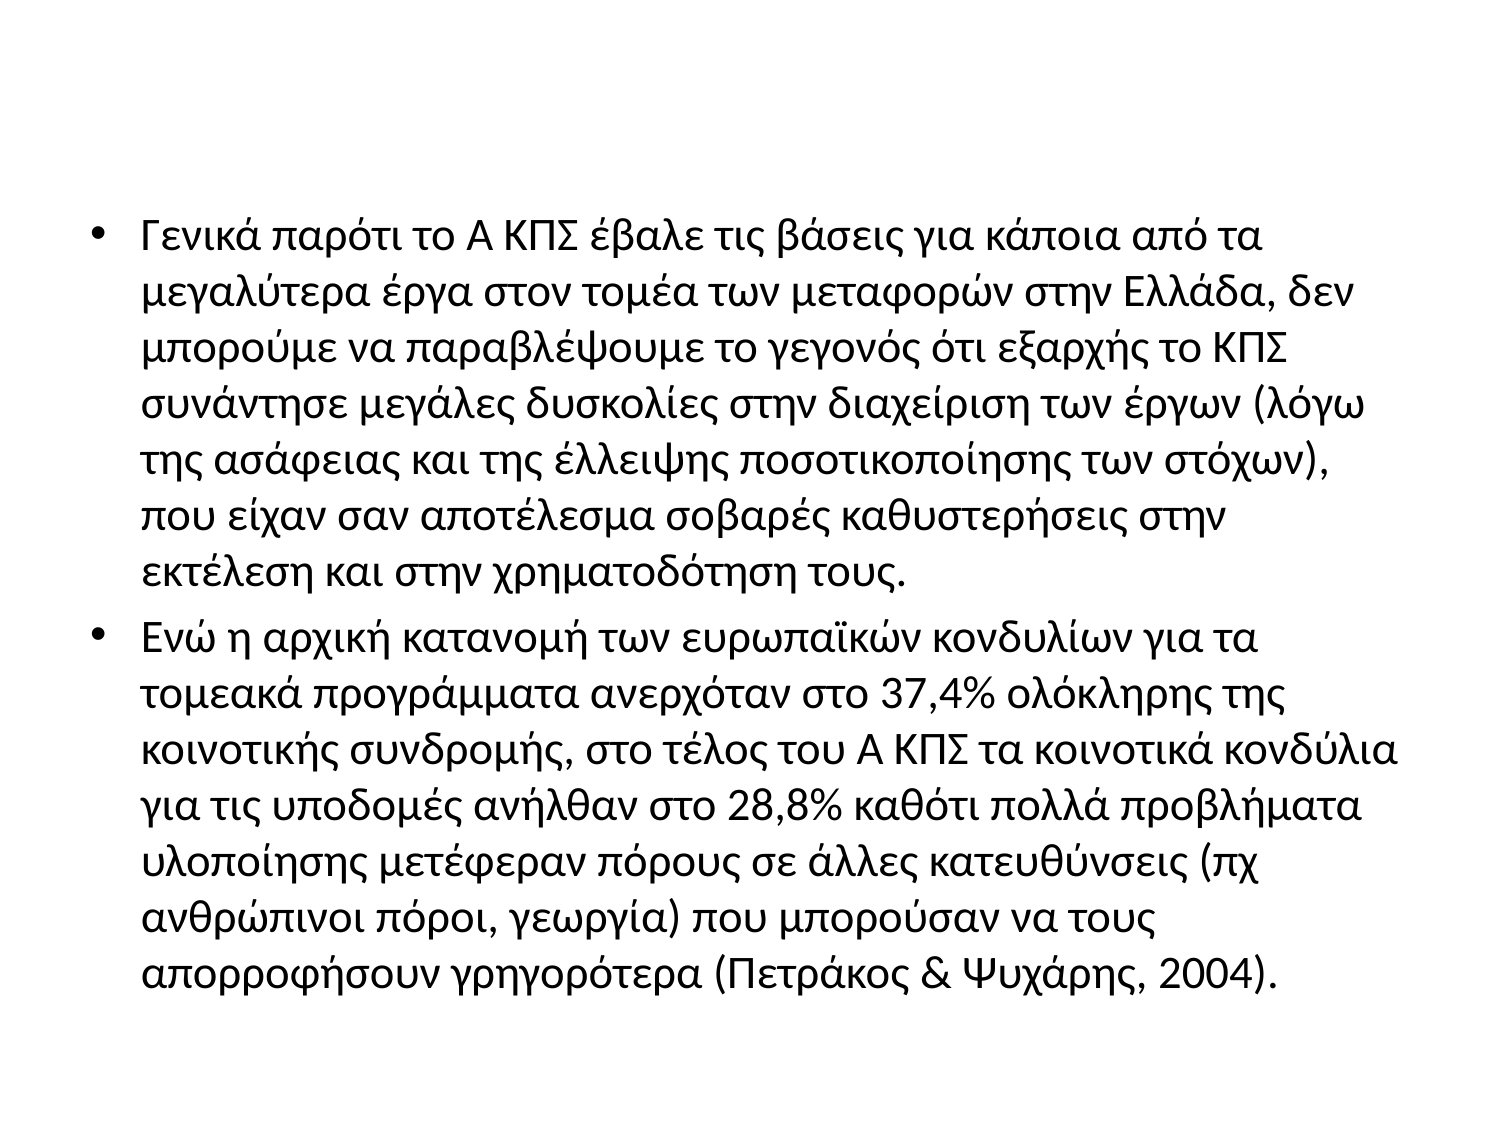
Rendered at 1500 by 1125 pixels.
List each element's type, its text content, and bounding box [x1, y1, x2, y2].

list Γενικά παρότι το Α ΚΠΣ έβαλε τις βάσεις για κάποια από τα μεγαλύτερα έργα στον τομέα των μεταφορών στην Ελλάδα, δεν μπορούμε να παραβλέψουμε το γεγονός ότι εξαρχής το ΚΠΣ συνάντησε μεγάλες δυσκολίες στην διαχείριση των έργων (λόγω της ασάφειας και της έλλειψης ποσοτικοποίησης των στόχων), που είχαν σαν αποτέλεσμα σοβαρές καθυστερήσεις στην εκτέλεση και στην χρηματοδότηση τους. Ενώ η αρχική κατανομή των ευρωπαϊκών κονδυλίων για τα τομεακά προγράμματα ανερχόταν στο 37,4% ολόκληρης της κοινοτικής συνδρομής, στο τέλος του Α ΚΠΣ τα κοινοτικά κονδύλια για τις υποδομές ανήλθαν στο 28,8% καθότι πολλά προβλήματα υλοποίησης μετέφεραν πόρους σε άλλες κατευθύνσεις (πχ ανθρώπινοι πόροι, γεωργία) που μπορούσαν να τους απορροφήσουν γρηγορότερα (Πετράκος & Ψυχάρης, 2004). [75, 196, 1425, 1047]
